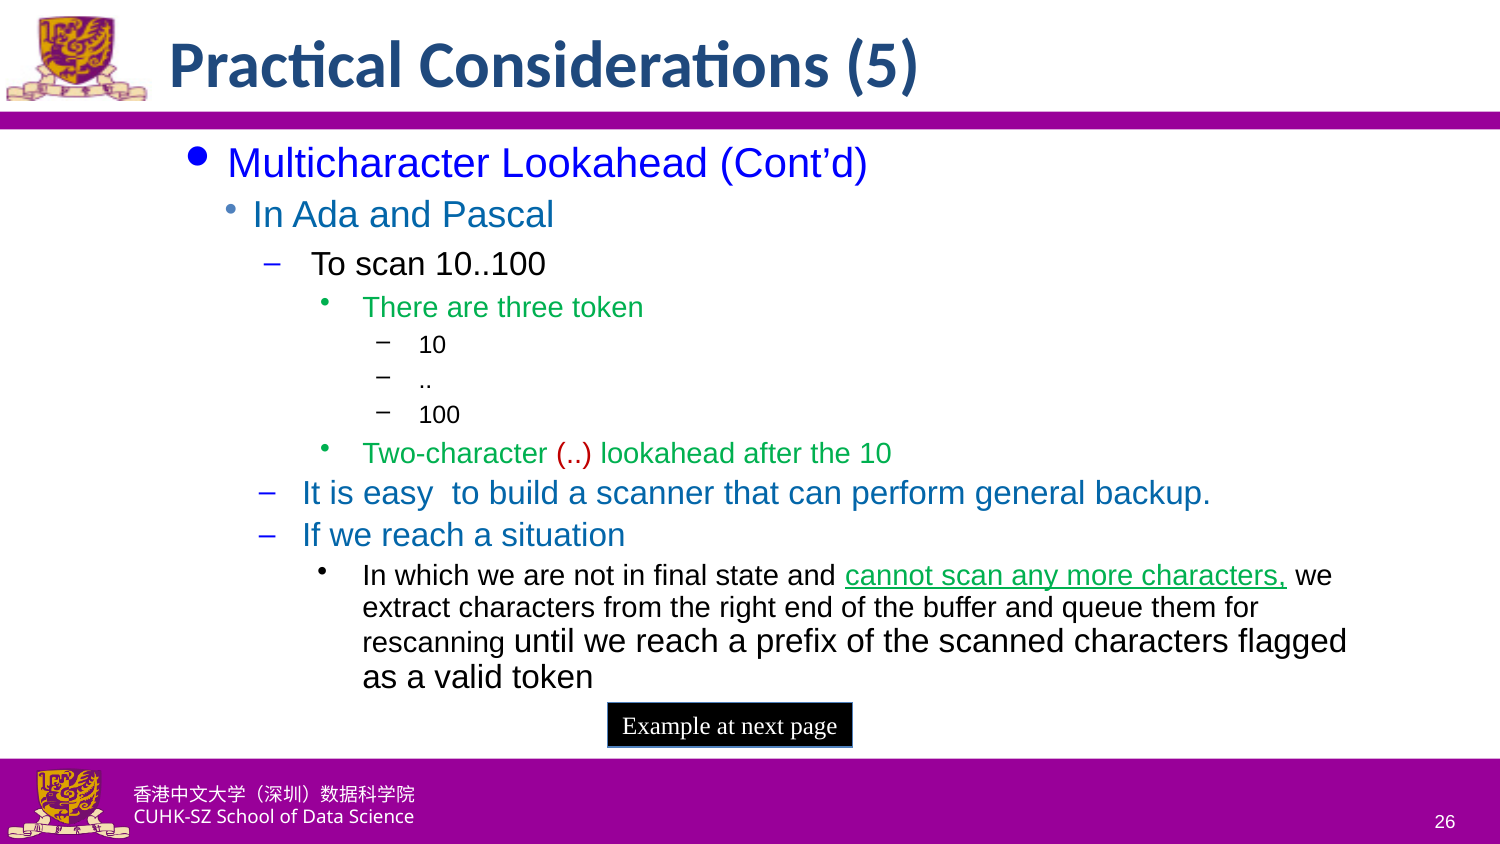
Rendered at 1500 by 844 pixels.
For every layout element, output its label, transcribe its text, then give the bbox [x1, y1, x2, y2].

text_box Example at next page [607, 702, 853, 747]
list Multicharacter Lookahead (Cont’d) In Ada and Pascal To scan 10..100 There are three token 10 .. 100 Two-character (..) lookahead after the 10 It is easy to build a scanner that can perform general backup. If we reach a situation In which we are not in final state and cannot scan any more characters, we extract characters from the right end of the buffer and queue them for rescanning until we reach a prefix of the scanned characters flagged as a valid token [169, 133, 1380, 725]
title Practical Considerations (5) [154, 17, 1424, 104]
slide_number 26 [1120, 802, 1471, 844]
picture [5, 15, 152, 101]
picture [7, 768, 130, 839]
